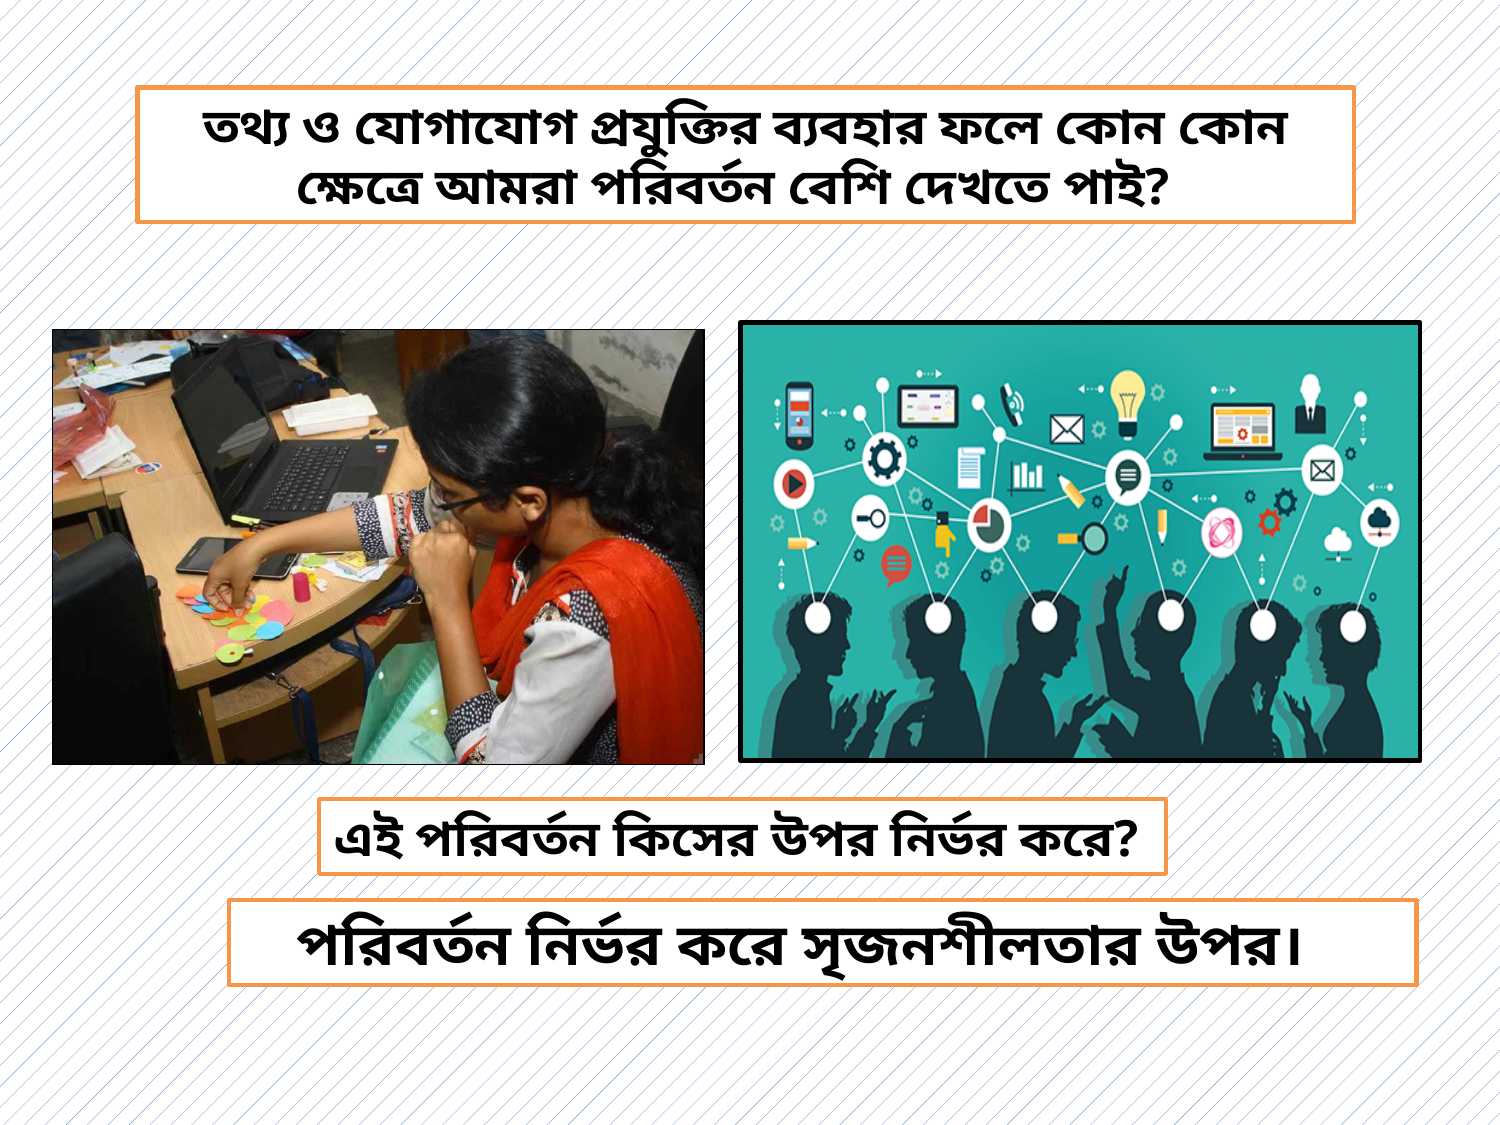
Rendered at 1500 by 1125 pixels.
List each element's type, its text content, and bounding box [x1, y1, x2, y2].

text_box এই পরিবর্তন কিসের উপর নির্ভর করে? [317, 797, 1168, 876]
picture [742, 324, 1418, 759]
text_box তথ্য ও যোগাযোগ প্রযুক্তির ব্যবহার ফলে কোন কোন ক্ষেত্রে আমরা পরিবর্তন বেশি দেখতে পাই? [135, 85, 1356, 224]
text_box পরিবর্তন নির্ভর করে সৃজনশীলতার উপর। [227, 898, 1419, 987]
picture [53, 330, 704, 765]
